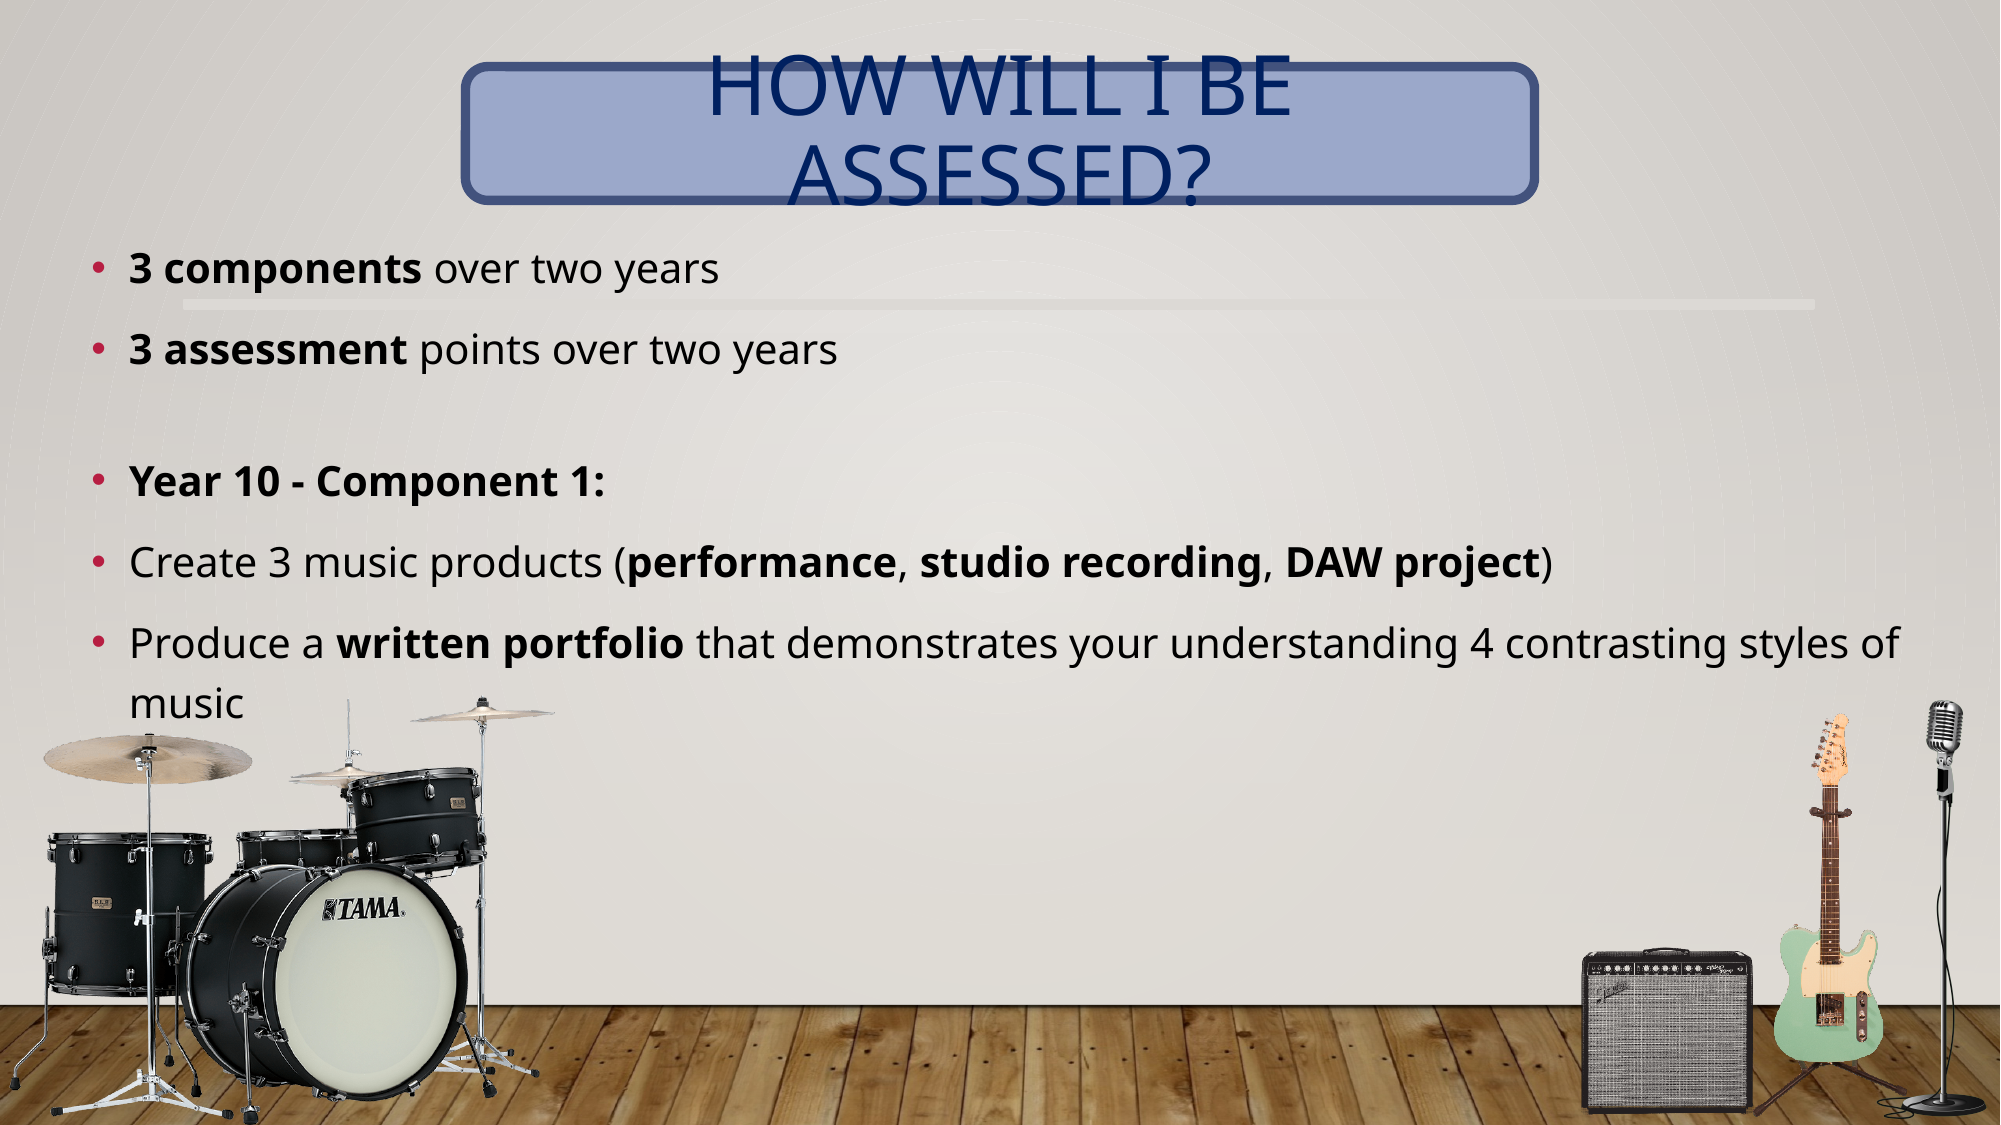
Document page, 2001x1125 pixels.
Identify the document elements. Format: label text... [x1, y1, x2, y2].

text_box How Will I be assessed? [464, 65, 1536, 202]
list 3 components over two years 3 assessment points over two years Year 10 - Component 1: Create 3 music products (performance, studio recording, DAW project) Produce a written portfolio that demonstrates your understanding 4 contrasting styles of music [76, 224, 1946, 968]
picture [0, 694, 2000, 1125]
